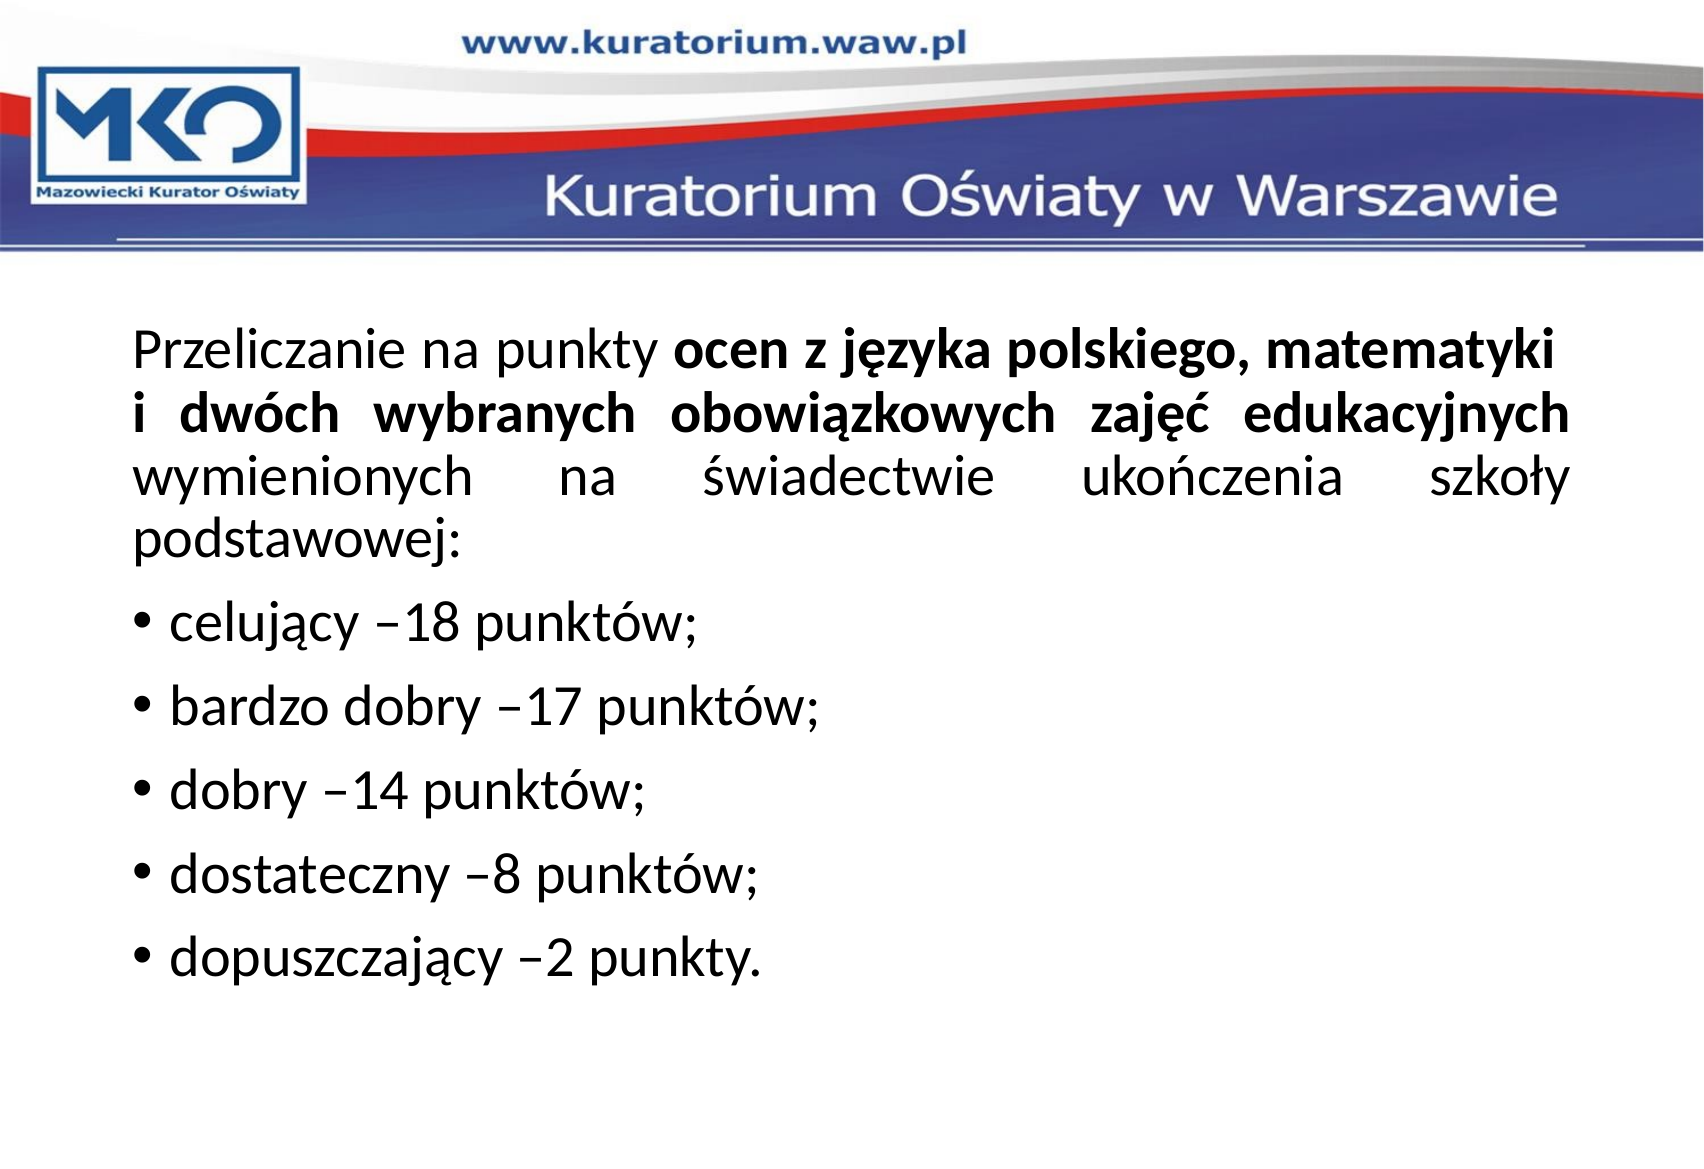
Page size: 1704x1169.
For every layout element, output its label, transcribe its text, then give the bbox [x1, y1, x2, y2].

list Przeliczanie na punkty ocen z języka polskiego, matematyki i dwóch wybranych obowiązkowych zajęć edukacyjnych wymienionych na świadectwie ukończenia szkoły podstawowej: celujący –18 punktów; bardzo dobry –17 punktów; dobry –14 punktów; dostateczny –8 punktów; dopuszczający –2 punkty. [117, 311, 1587, 1053]
picture [0, 0, 1704, 1169]
